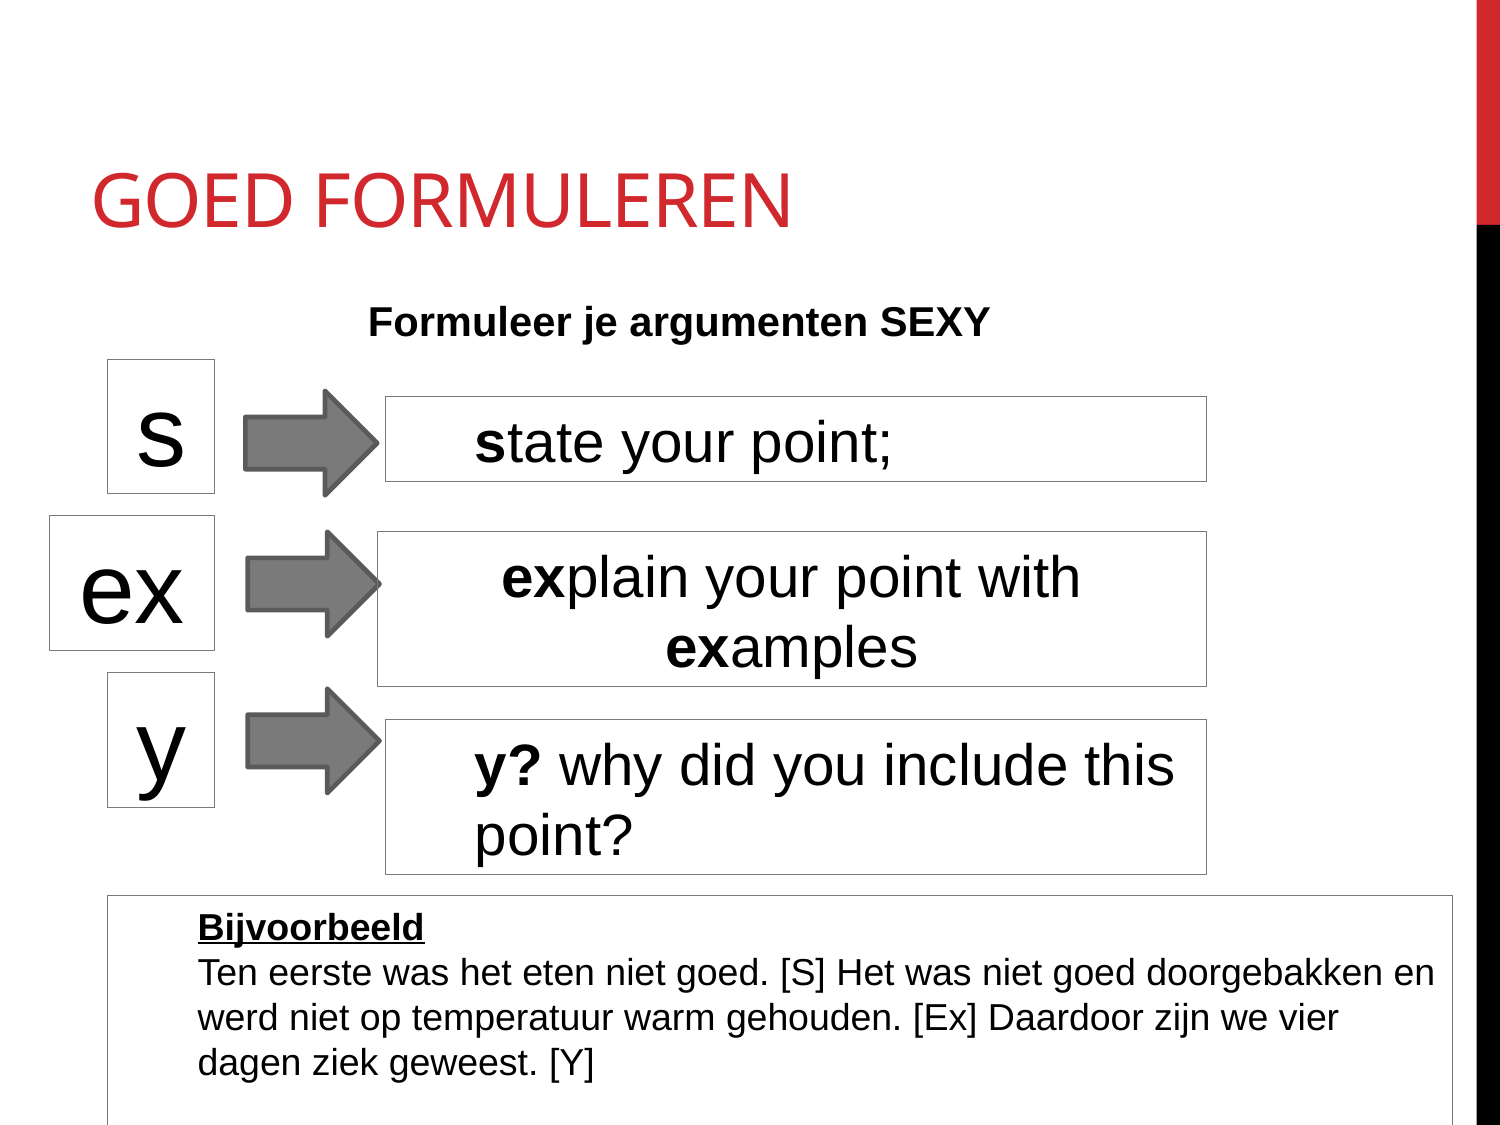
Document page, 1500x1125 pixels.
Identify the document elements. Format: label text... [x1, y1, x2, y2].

text_box Bijvoorbeeld Ten eerste was het eten niet goed. [S] Het was niet goed doorgebakken en werd niet op temperatuur warm gehouden. [Ex] Daardoor zijn we vier dagen ziek geweest. [Y] [107, 895, 1453, 1125]
text_box [245, 686, 382, 796]
text_box [243, 388, 380, 498]
title Goed formuleren [75, 25, 1025, 250]
text_box [245, 529, 377, 639]
text_box explain your point with examples [377, 531, 1207, 687]
list Formuleer je argumenten SEXY [22, 287, 1325, 1085]
text_box y [107, 672, 215, 808]
text_box state your point; [385, 396, 1207, 482]
text_box ex [49, 515, 215, 651]
text_box y? why did you include this point? [385, 719, 1207, 875]
text_box s [107, 359, 215, 494]
